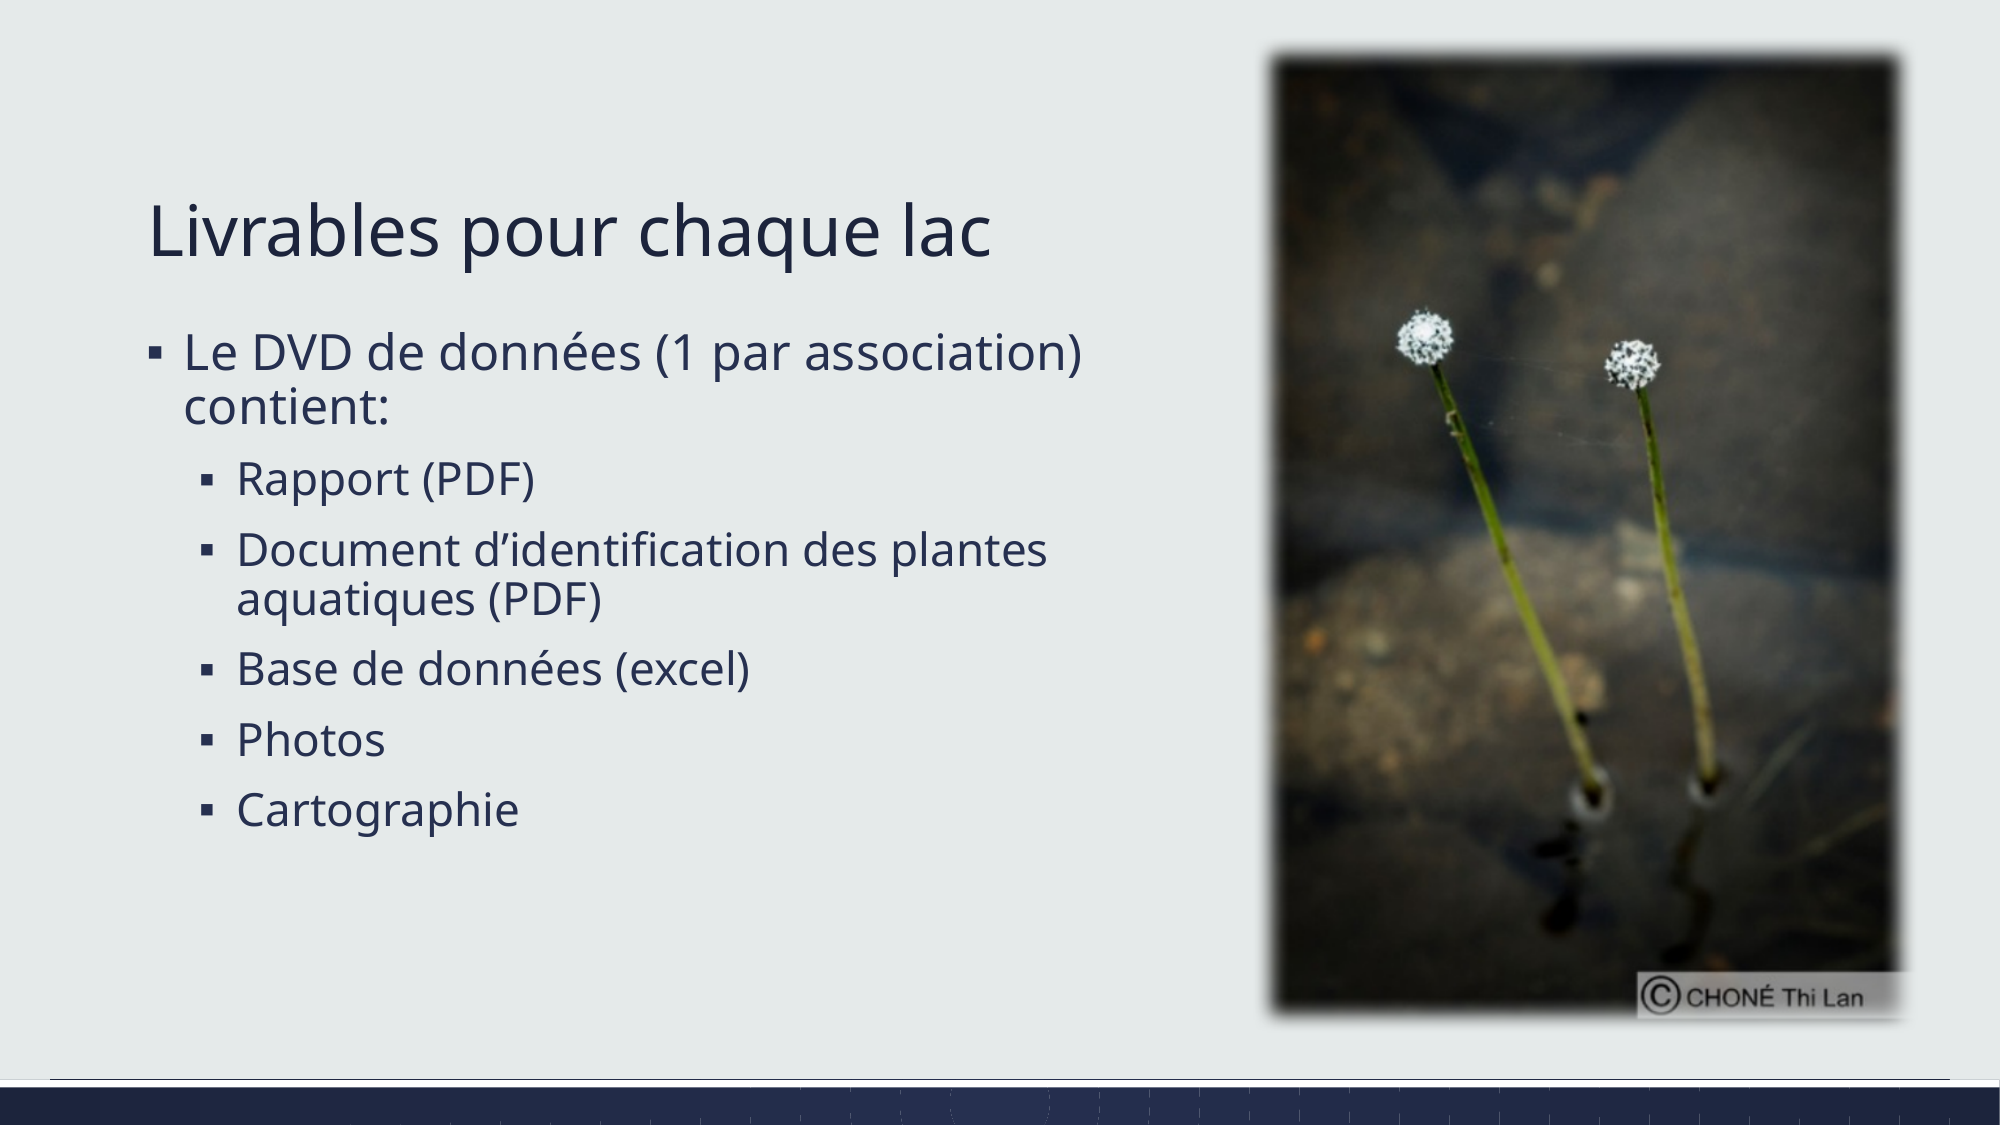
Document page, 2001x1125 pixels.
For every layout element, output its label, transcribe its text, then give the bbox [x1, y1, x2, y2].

title Livrables pour chaque lac [131, 76, 1253, 279]
picture [1253, 36, 1918, 1033]
list Le DVD de données (1 par association) contient: Rapport (PDF) Document d’identification des plantes aquatiques (PDF) Base de données (excel) Photos Cartographie [124, 320, 1253, 997]
